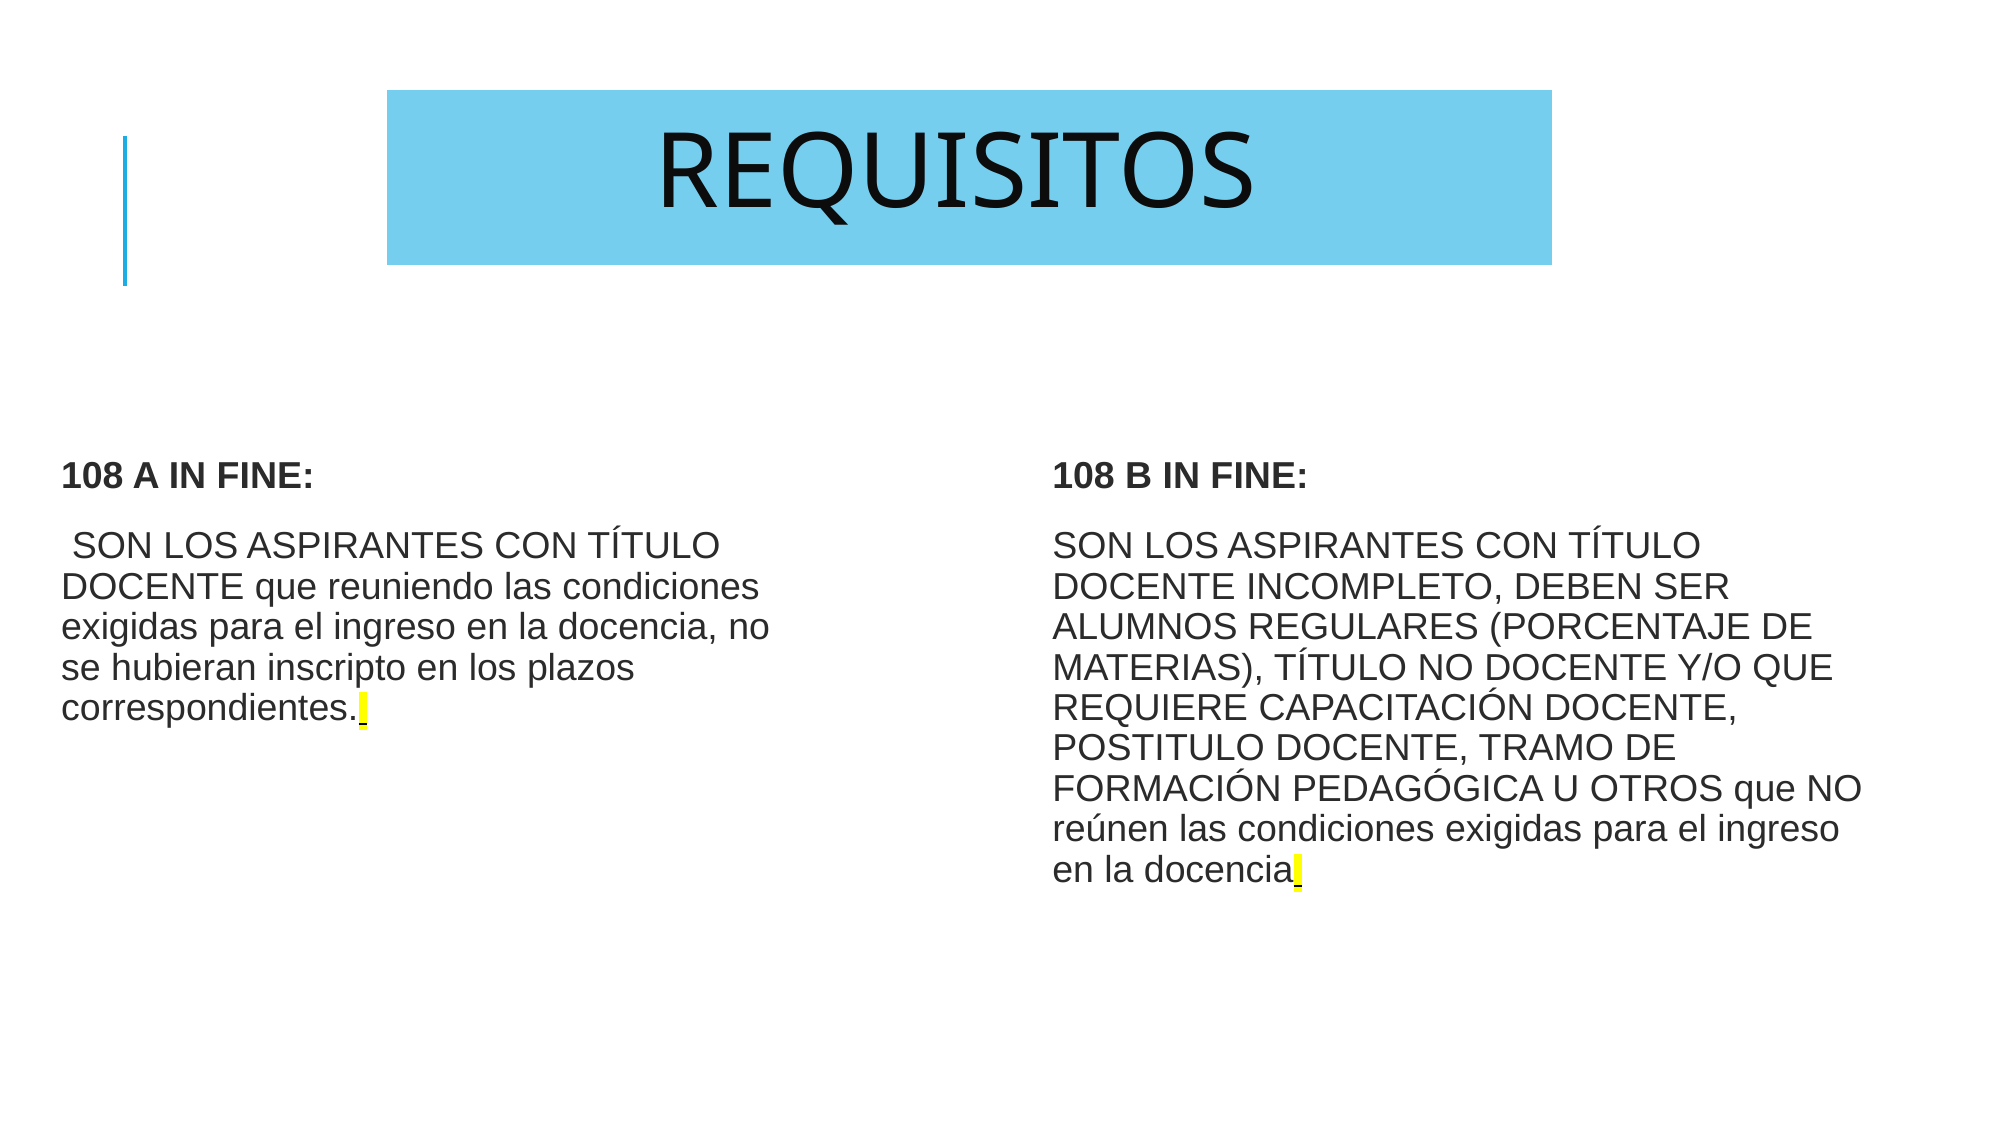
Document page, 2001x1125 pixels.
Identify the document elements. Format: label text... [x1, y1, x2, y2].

list 108 B IN FINE: SON LOS ASPIRANTES CON TÍTULO DOCENTE INCOMPLETO, DEBEN SER ALUMNOS REGULARES (PORCENTAJE DE MATERIAS), TÍTULO NO DOCENTE Y/O QUE REQUIERE CAPACITACIÓN DOCENTE, POSTITULO DOCENTE, TRAMO DE FORMACIÓN PEDAGÓGICA U OTROS que NO reúnen las condiciones exigidas para el ingreso en la docencia [1030, 375, 1881, 1035]
list 108 A IN FINE: SON LOS ASPIRANTES CON TÍTULO DOCENTE que reuniendo las condiciones exigidas para el ingreso en la docencia, no se hubieran inscripto en los plazos correspondientes. [38, 375, 795, 1035]
title REQUISITOS [387, 90, 1552, 265]
